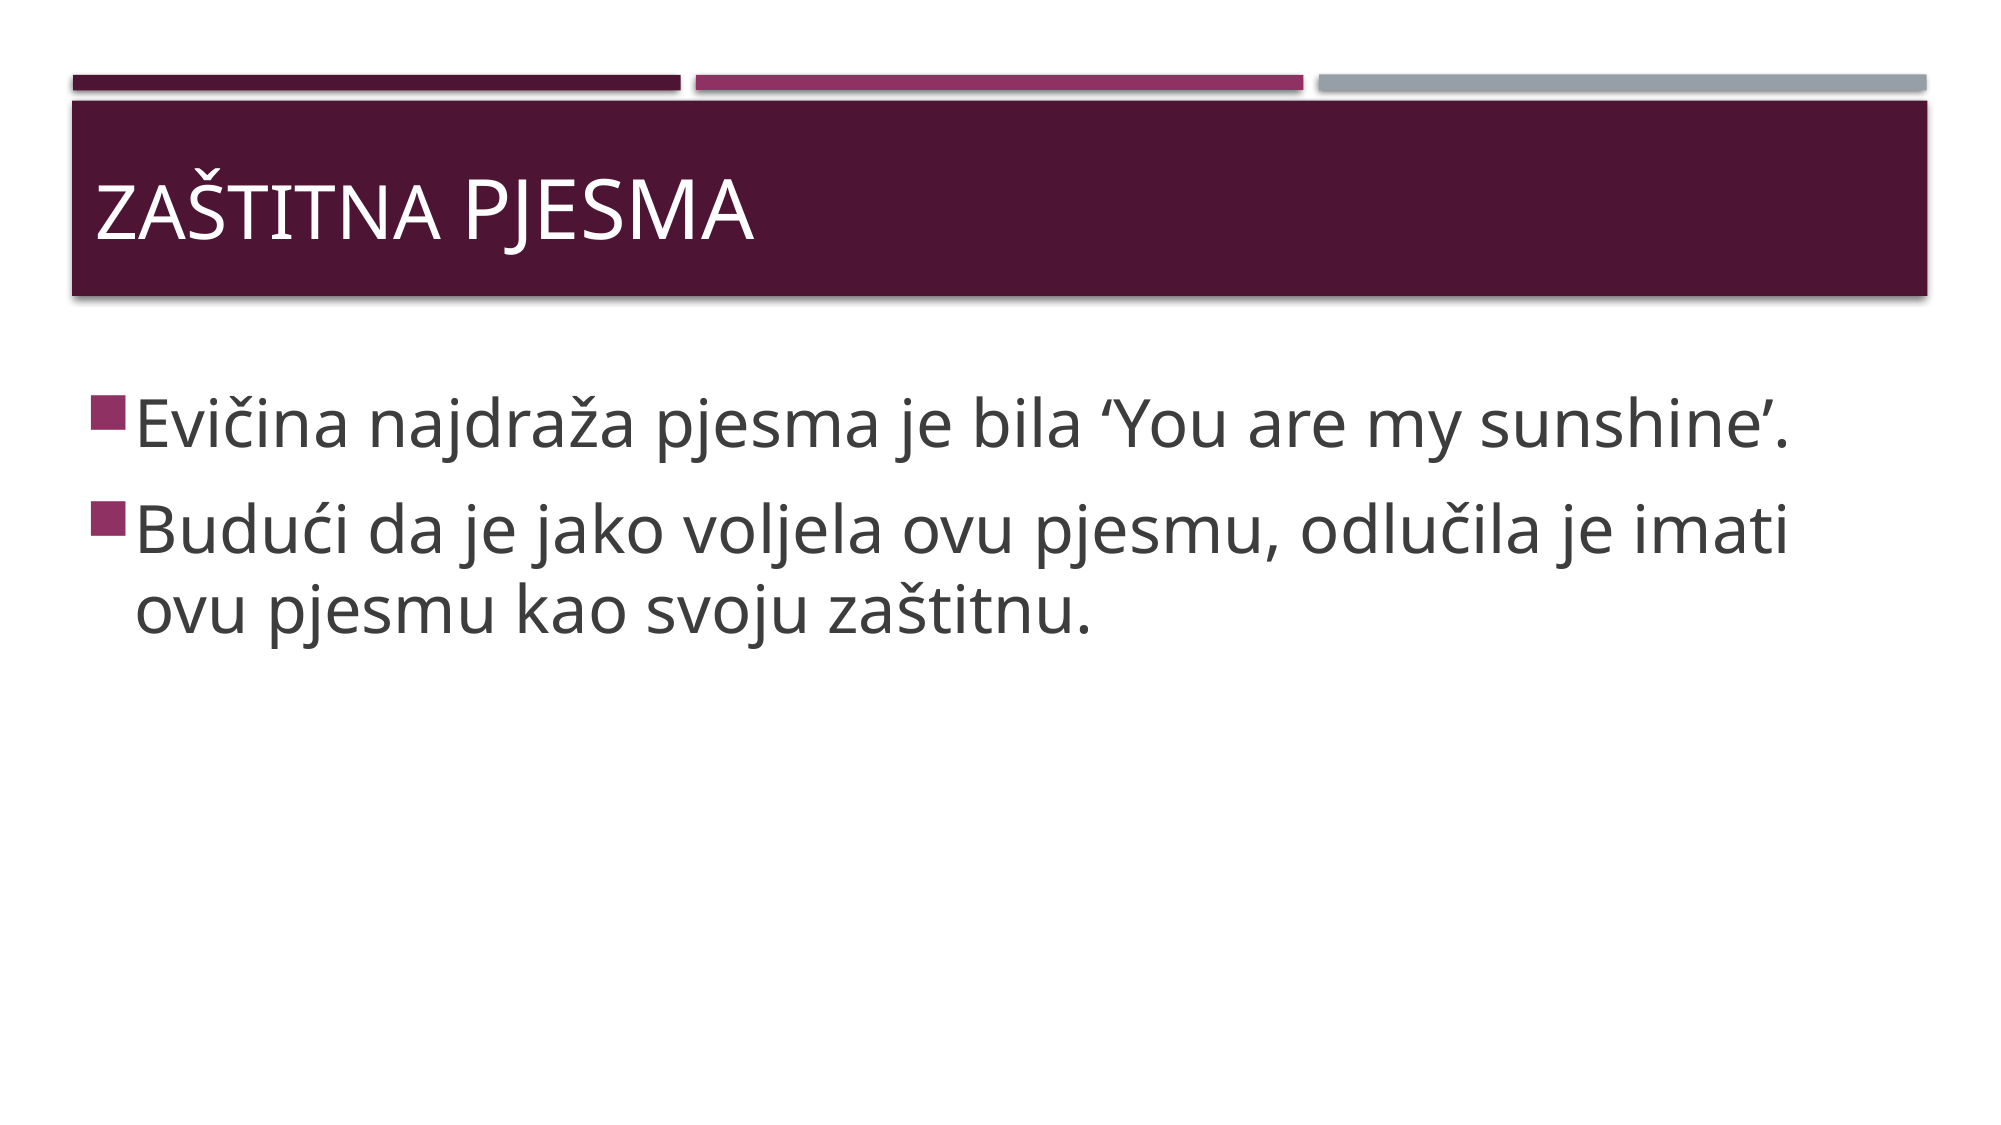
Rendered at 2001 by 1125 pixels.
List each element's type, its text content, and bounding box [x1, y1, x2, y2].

title Zaštitna pjesma [80, 31, 1856, 263]
list Evičina najdraža pjesma je bila ‘You are my sunshine’. Budući da je jako voljela ovu pjesmu, odlučila je imati ovu pjesmu kao svoju zaštitnu. [69, 263, 1931, 764]
